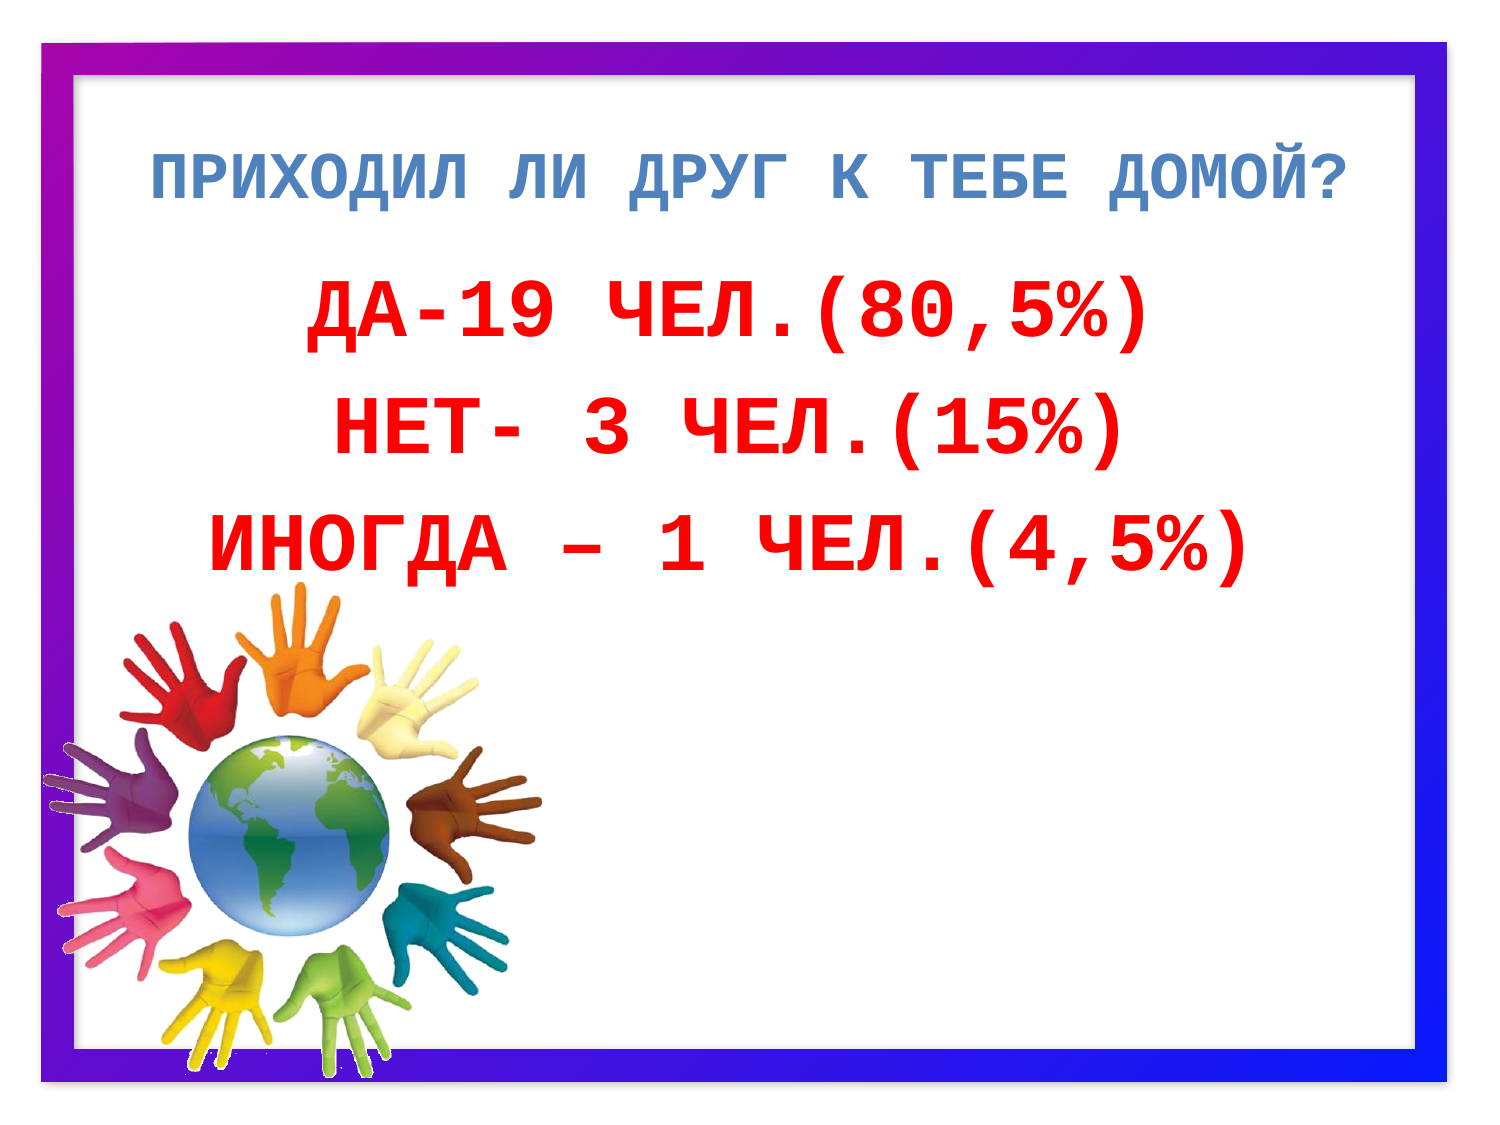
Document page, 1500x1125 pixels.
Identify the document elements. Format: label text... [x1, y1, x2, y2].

title Приходил ли друг к тебе домой? [82, 0, 1417, 439]
subtitle ДА-19 ЧЕЛ.(80,5%) НЕТ- 3 ЧЕЛ.(15%) ИНОГДА – 1 ЧЕЛ.(4,5%) [128, 246, 1336, 914]
picture [43, 582, 542, 1078]
